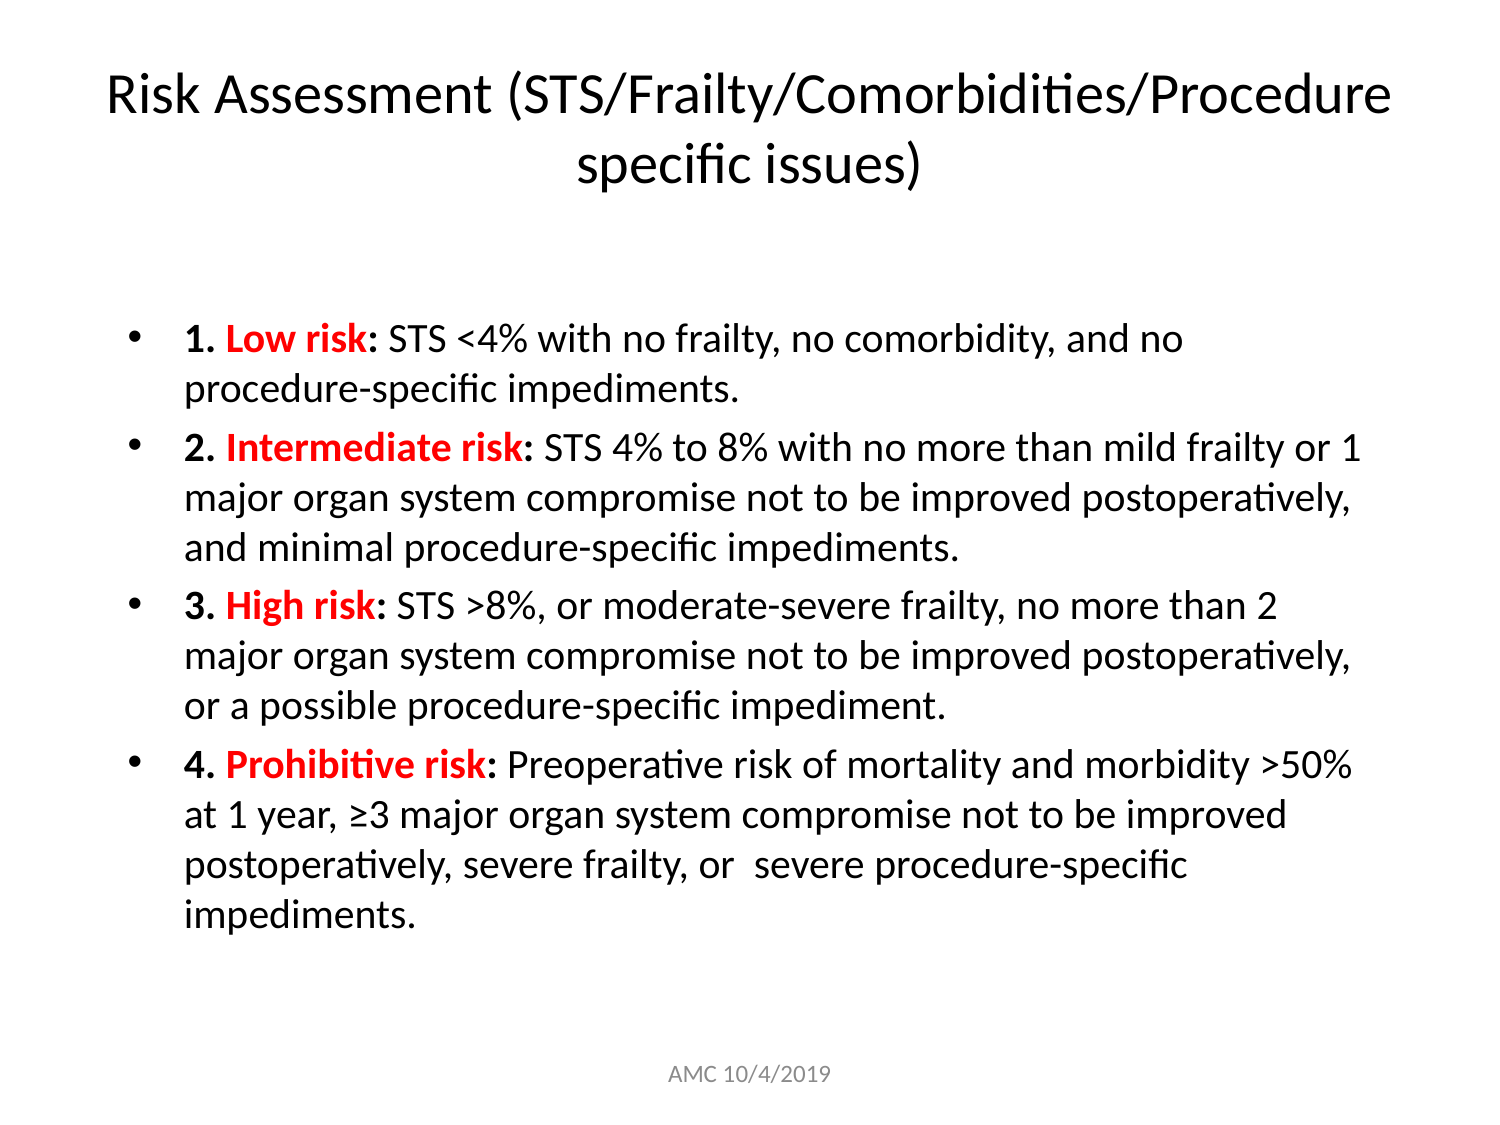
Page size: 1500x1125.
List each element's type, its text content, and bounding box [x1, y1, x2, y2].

title Risk Assessment (STS/Frailty/Comorbidities/Procedure specific issues) [29, 54, 1471, 197]
footer AMC 10/4/2019 [512, 1042, 988, 1103]
list 1. Low risk: STS <4% with no frailty, no comorbidity, and no procedure-specific impediments. 2. Intermediate risk: STS 4% to 8% with no more than mild frailty or 1 major organ system compromise not to be improved postoperatively, and minimal procedure-specific impediments. 3. High risk: STS >8%, or moderate-severe frailty, no more than 2 major organ system compromise not to be improved postoperatively, or a possible procedure-specific impediment. 4. Prohibitive risk: Preoperative risk of mortality and morbidity >50% at 1 year, ≥3 major organ system compromise not to be improved postoperatively, severe frailty, or severe procedure-specific impediments. [112, 255, 1388, 941]
